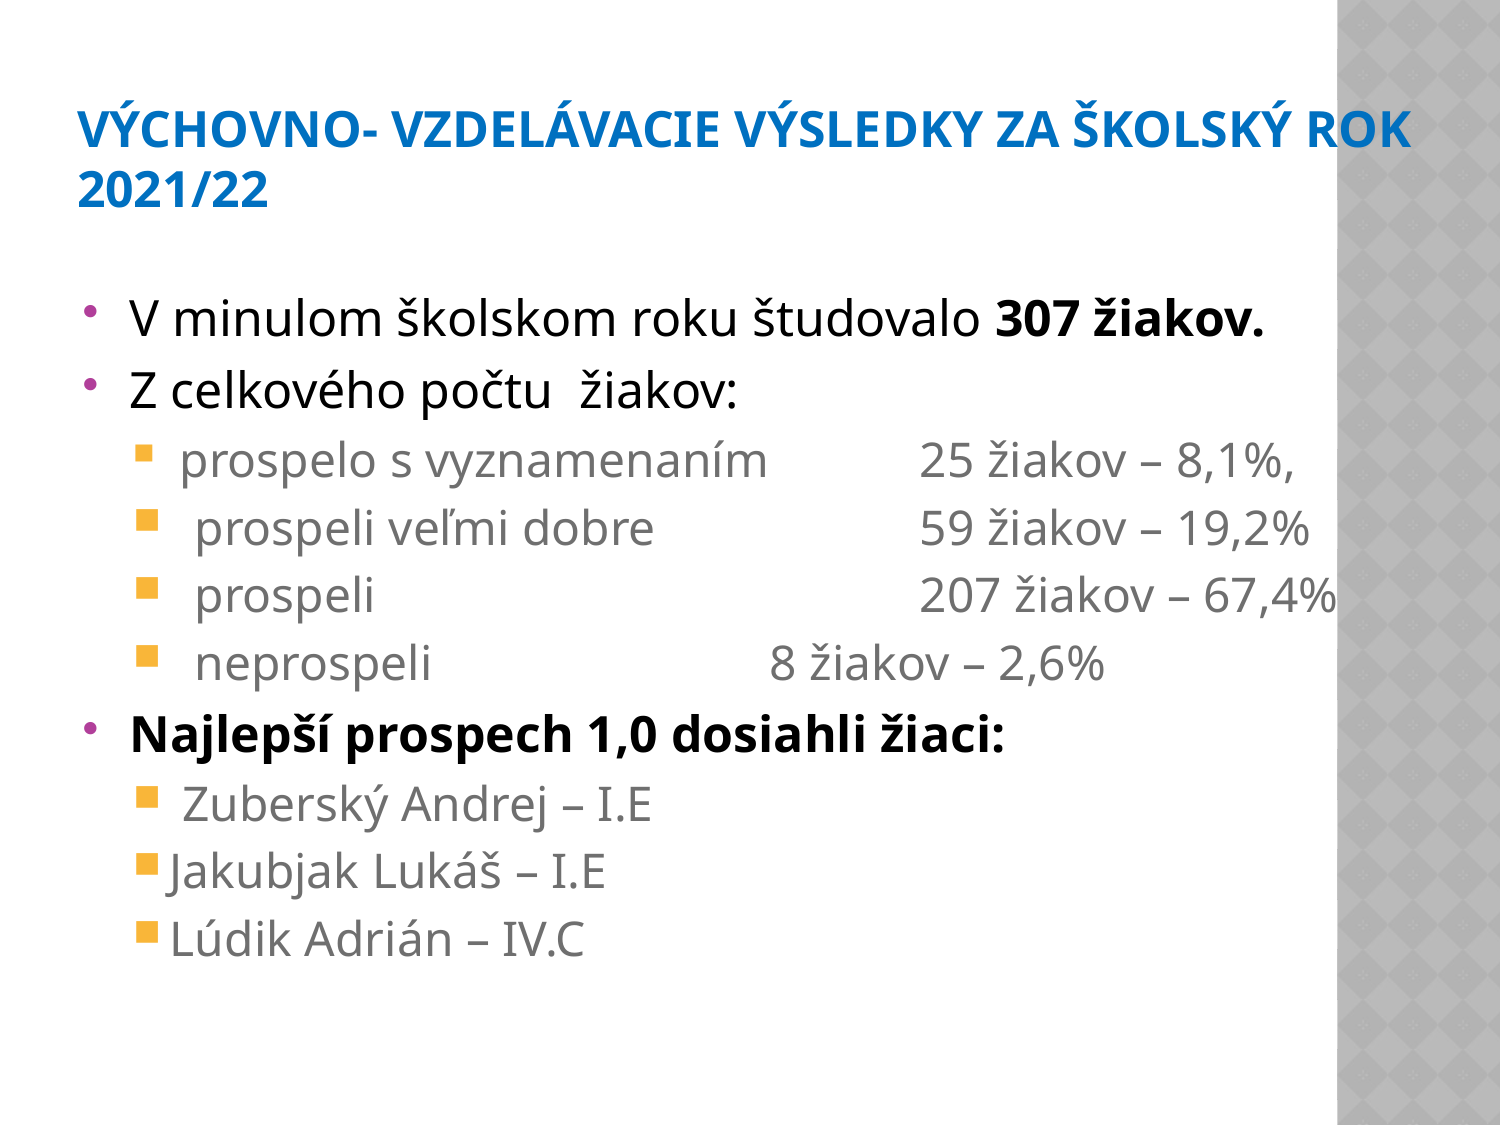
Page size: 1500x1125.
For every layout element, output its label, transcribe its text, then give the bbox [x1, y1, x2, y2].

list V minulom školskom roku študovalo 307 žiakov. Z celkového počtu žiakov: prospelo s vyznamenaním 25 žiakov – 8,1%, prospeli veľmi dobre 59 žiakov – 19,2% prospeli 207 žiakov – 67,4% neprospeli 8 žiakov – 2,6% Najlepší prospech 1,0 dosiahli žiaci: Zuberský Andrej – I.E Jakubjak Lukáš – I.E Lúdik Adrián – IV.C [69, 278, 1420, 1104]
title Výchovno- vzdelávacie výsledky za školský rok 2021/22 [69, 149, 1420, 218]
